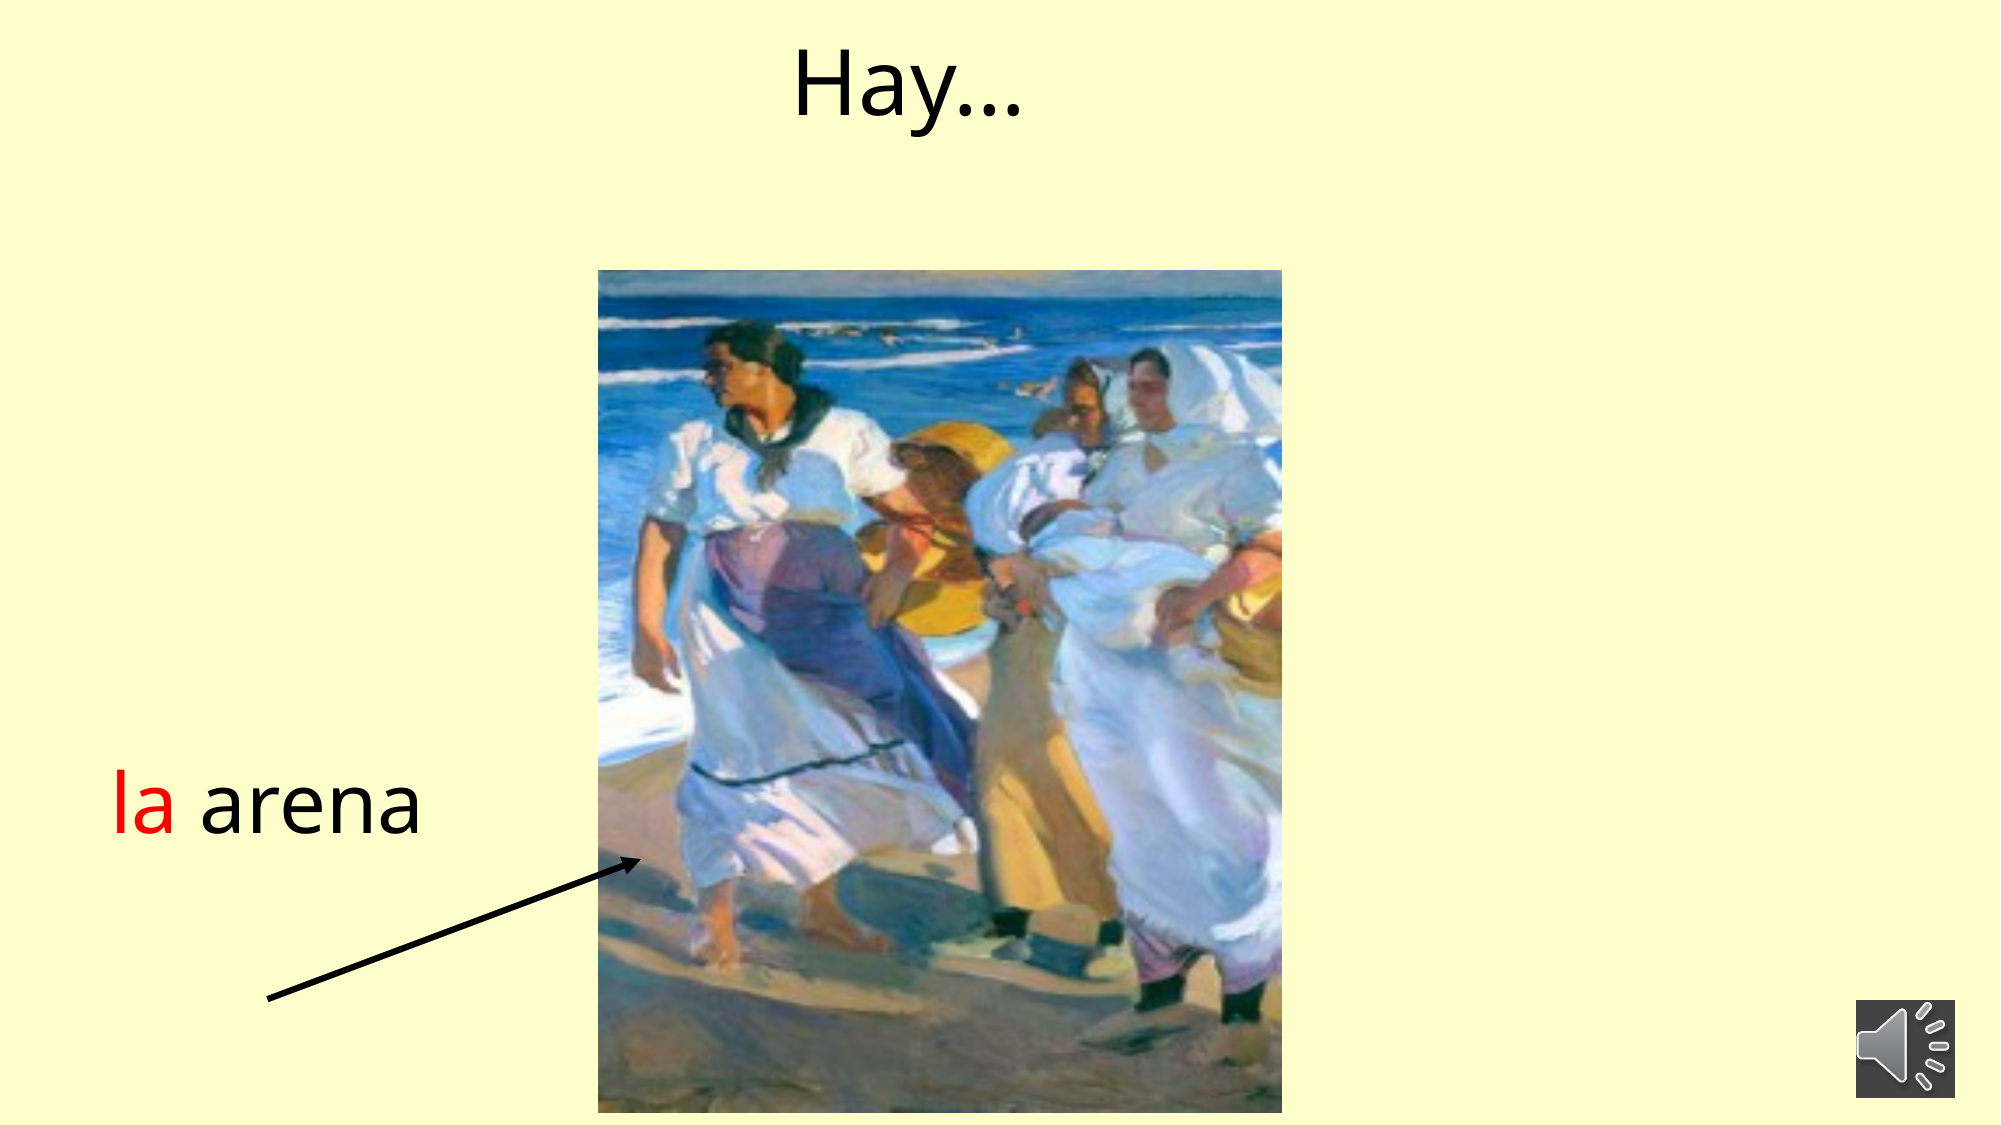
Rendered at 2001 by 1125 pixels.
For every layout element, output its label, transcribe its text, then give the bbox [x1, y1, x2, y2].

picture [598, 270, 1282, 1113]
text_box Hay… [45, 29, 1771, 124]
picture [1855, 999, 1956, 1100]
text_box la arena [45, 742, 489, 858]
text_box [267, 859, 642, 1000]
